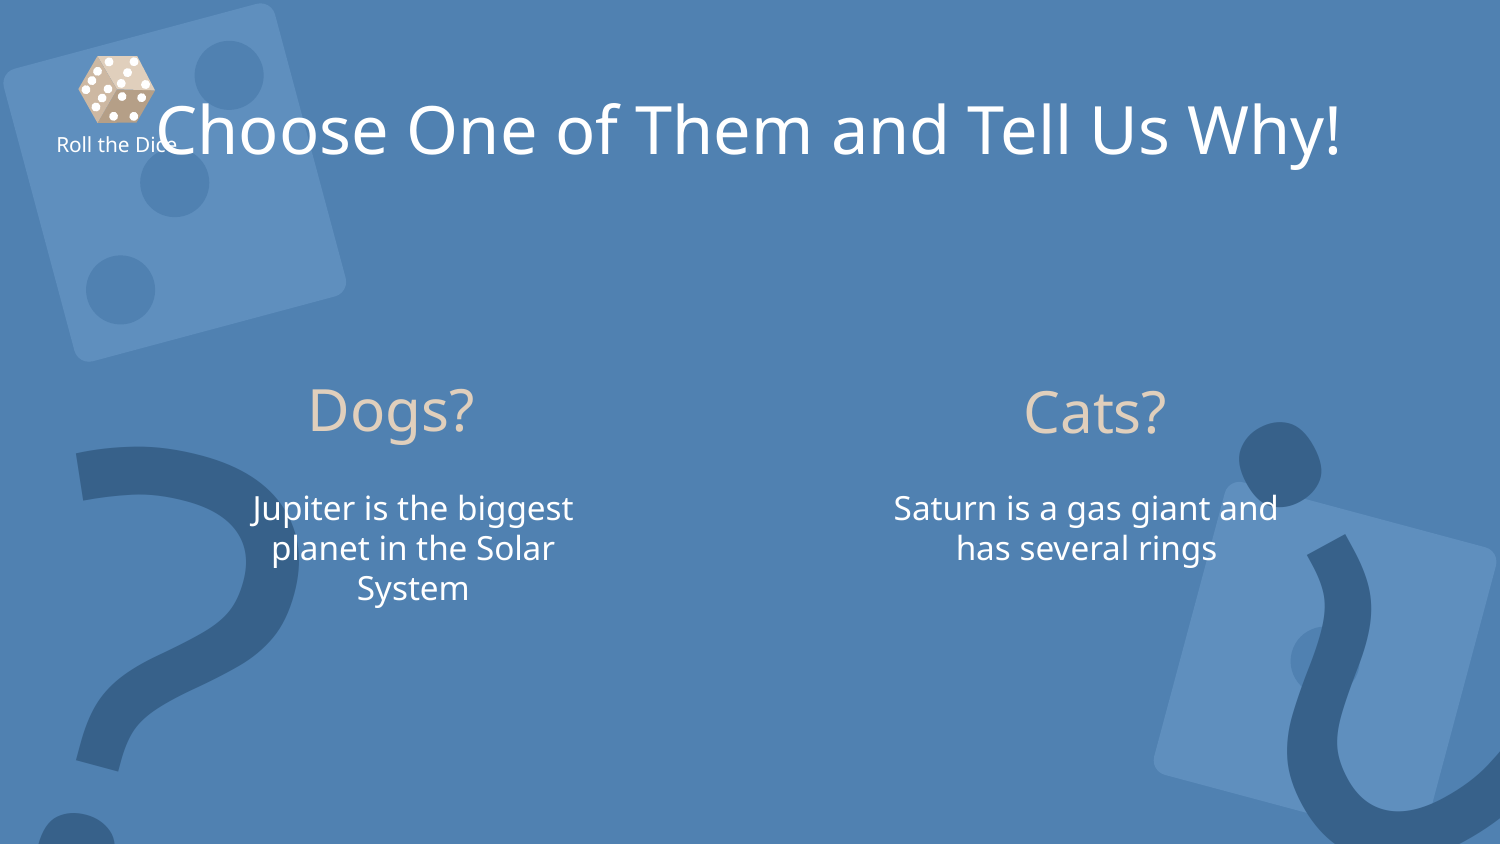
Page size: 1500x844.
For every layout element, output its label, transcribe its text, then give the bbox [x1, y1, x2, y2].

text_box [51, 64, 183, 171]
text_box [68, 38, 166, 140]
title Choose One of Them and Tell Us Why! [181, 88, 1381, 167]
list Jupiter is the biggest planet in the Solar System [196, 471, 631, 591]
subtitle Dogs? [146, 364, 651, 442]
subtitle Cats? [836, 359, 1354, 451]
text_box Roll the Dice [39, 116, 195, 179]
list Saturn is a gas giant and has several rings [870, 471, 1304, 591]
